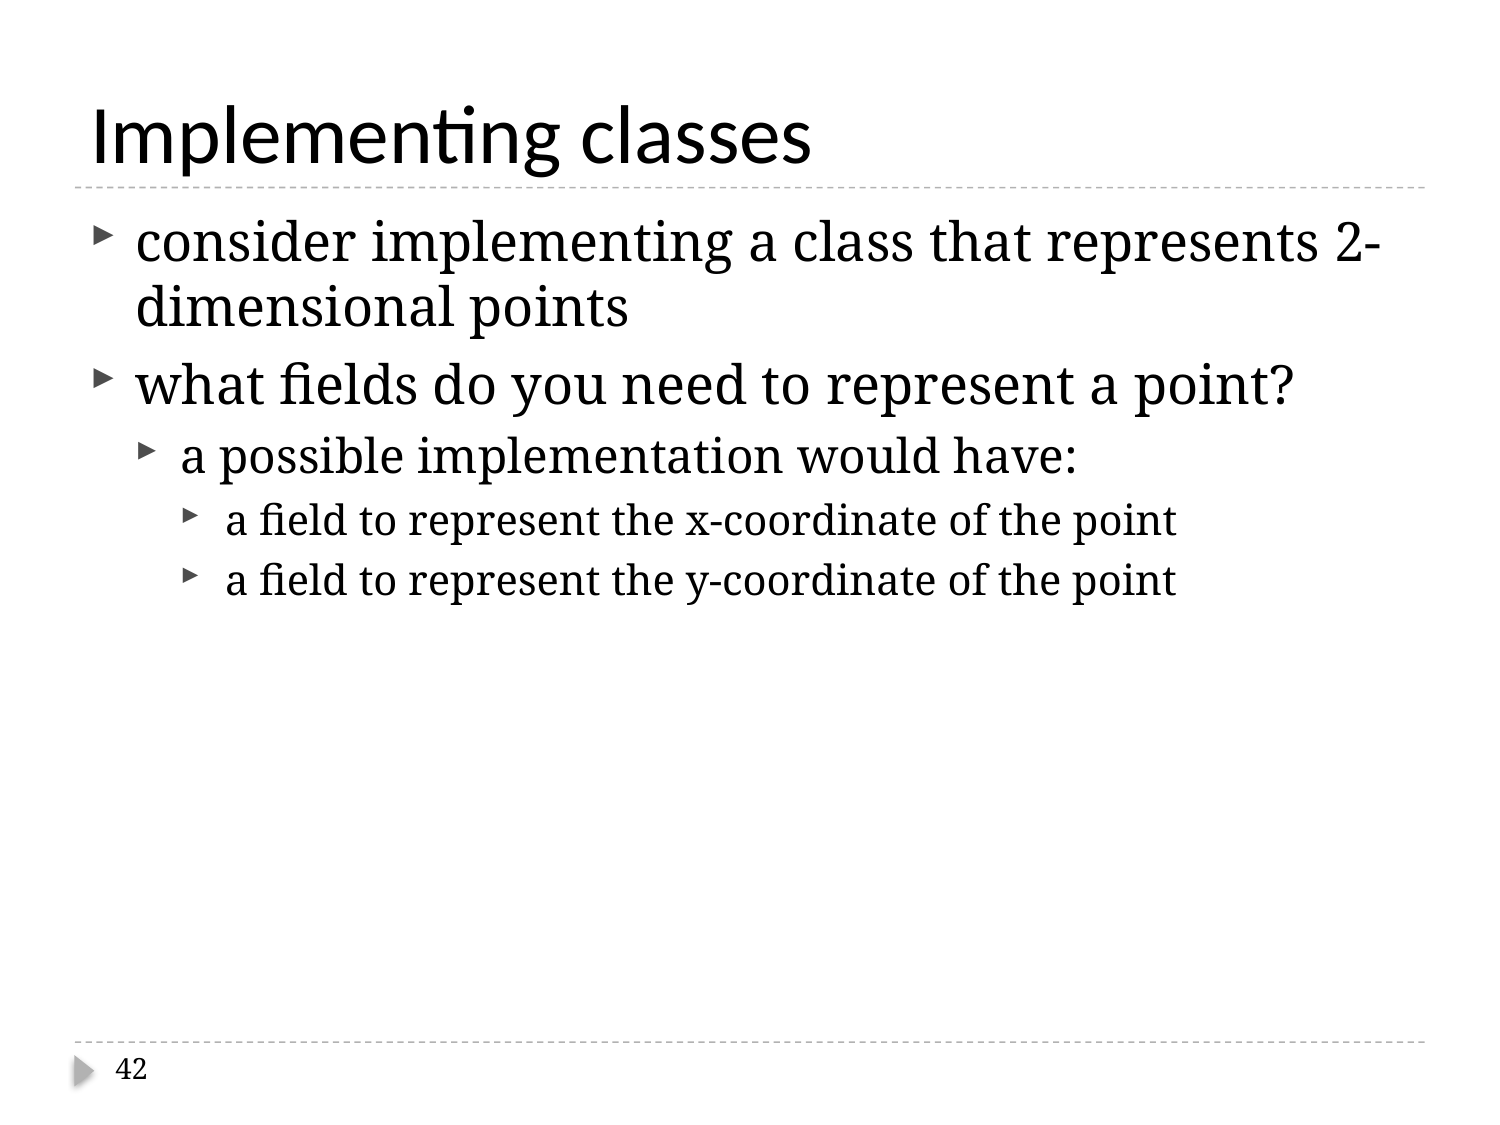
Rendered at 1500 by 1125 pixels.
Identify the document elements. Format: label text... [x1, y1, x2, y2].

list consider implementing a class that represents 2-dimensional points what fields do you need to represent a point? a possible implementation would have: a field to represent the x-coordinate of the point a field to represent the y-coordinate of the point [74, 199, 1426, 1011]
title Implementing classes [74, 24, 1426, 188]
slide_number 42 [100, 1042, 426, 1103]
